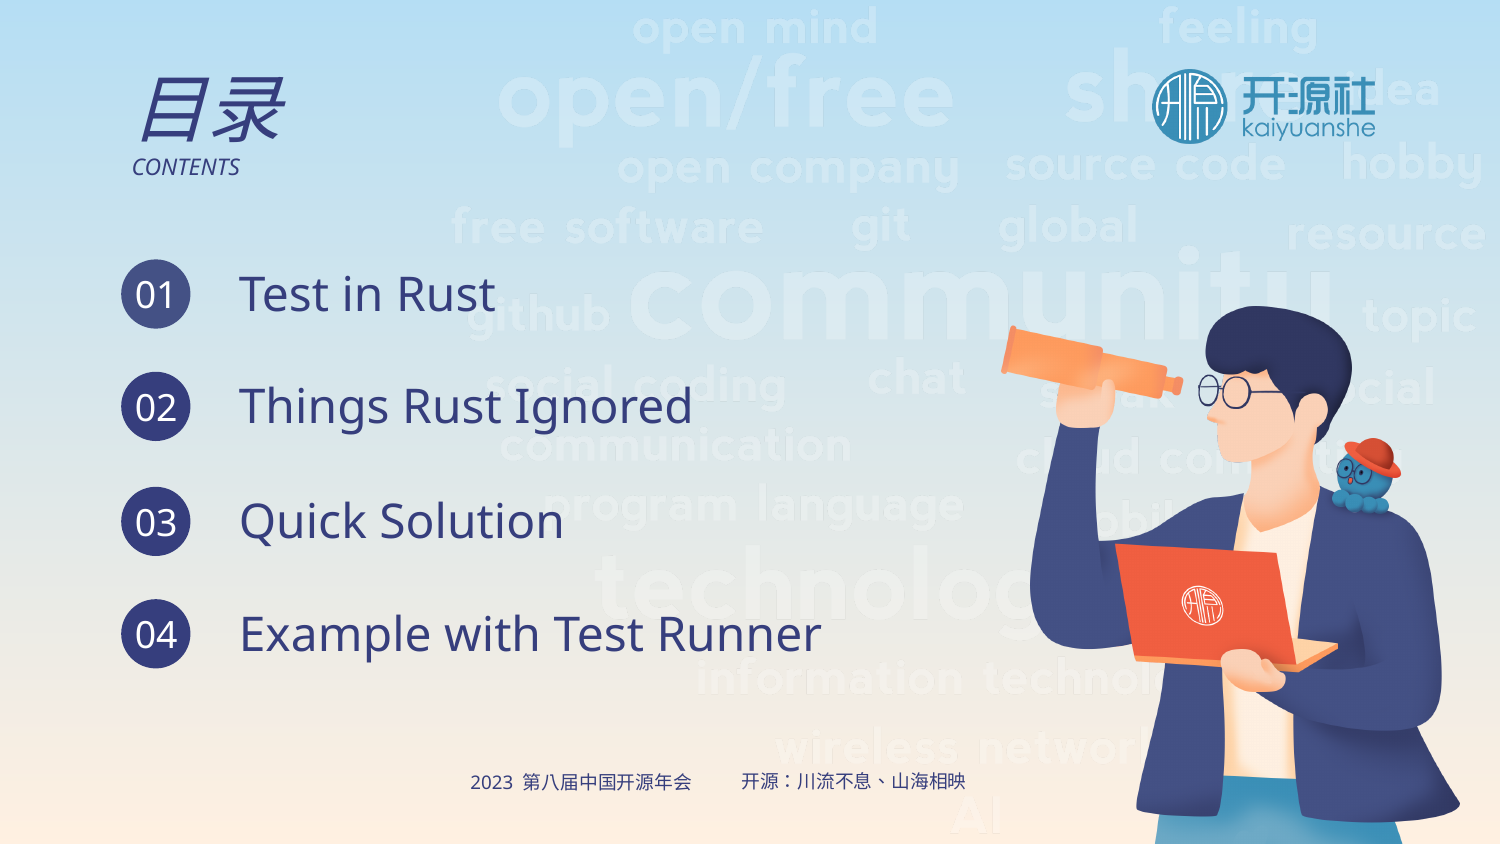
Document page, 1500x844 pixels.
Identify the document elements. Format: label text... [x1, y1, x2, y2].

text_box [130, 599, 181, 610]
text_box [130, 486, 182, 498]
text_box [135, 662, 176, 669]
picture [1001, 306, 1460, 844]
text_box 03 [120, 498, 192, 549]
text_box 02 [120, 383, 192, 434]
text_box Test in Rust [227, 264, 862, 324]
text_box [135, 322, 177, 329]
text_box [130, 371, 182, 383]
text_box 01 [120, 270, 192, 322]
text_box [130, 259, 181, 270]
text_box Things Rust Ignored [227, 376, 851, 436]
text_box Example with Test Runner [227, 604, 1084, 685]
text_box 04 [120, 610, 192, 662]
text_box CONTENTS [120, 120, 487, 217]
picture [1152, 69, 1375, 144]
text_box [134, 549, 177, 557]
text_box Quick Solution [227, 491, 763, 551]
text_box [134, 434, 177, 442]
text_box 目录 [120, 51, 363, 120]
